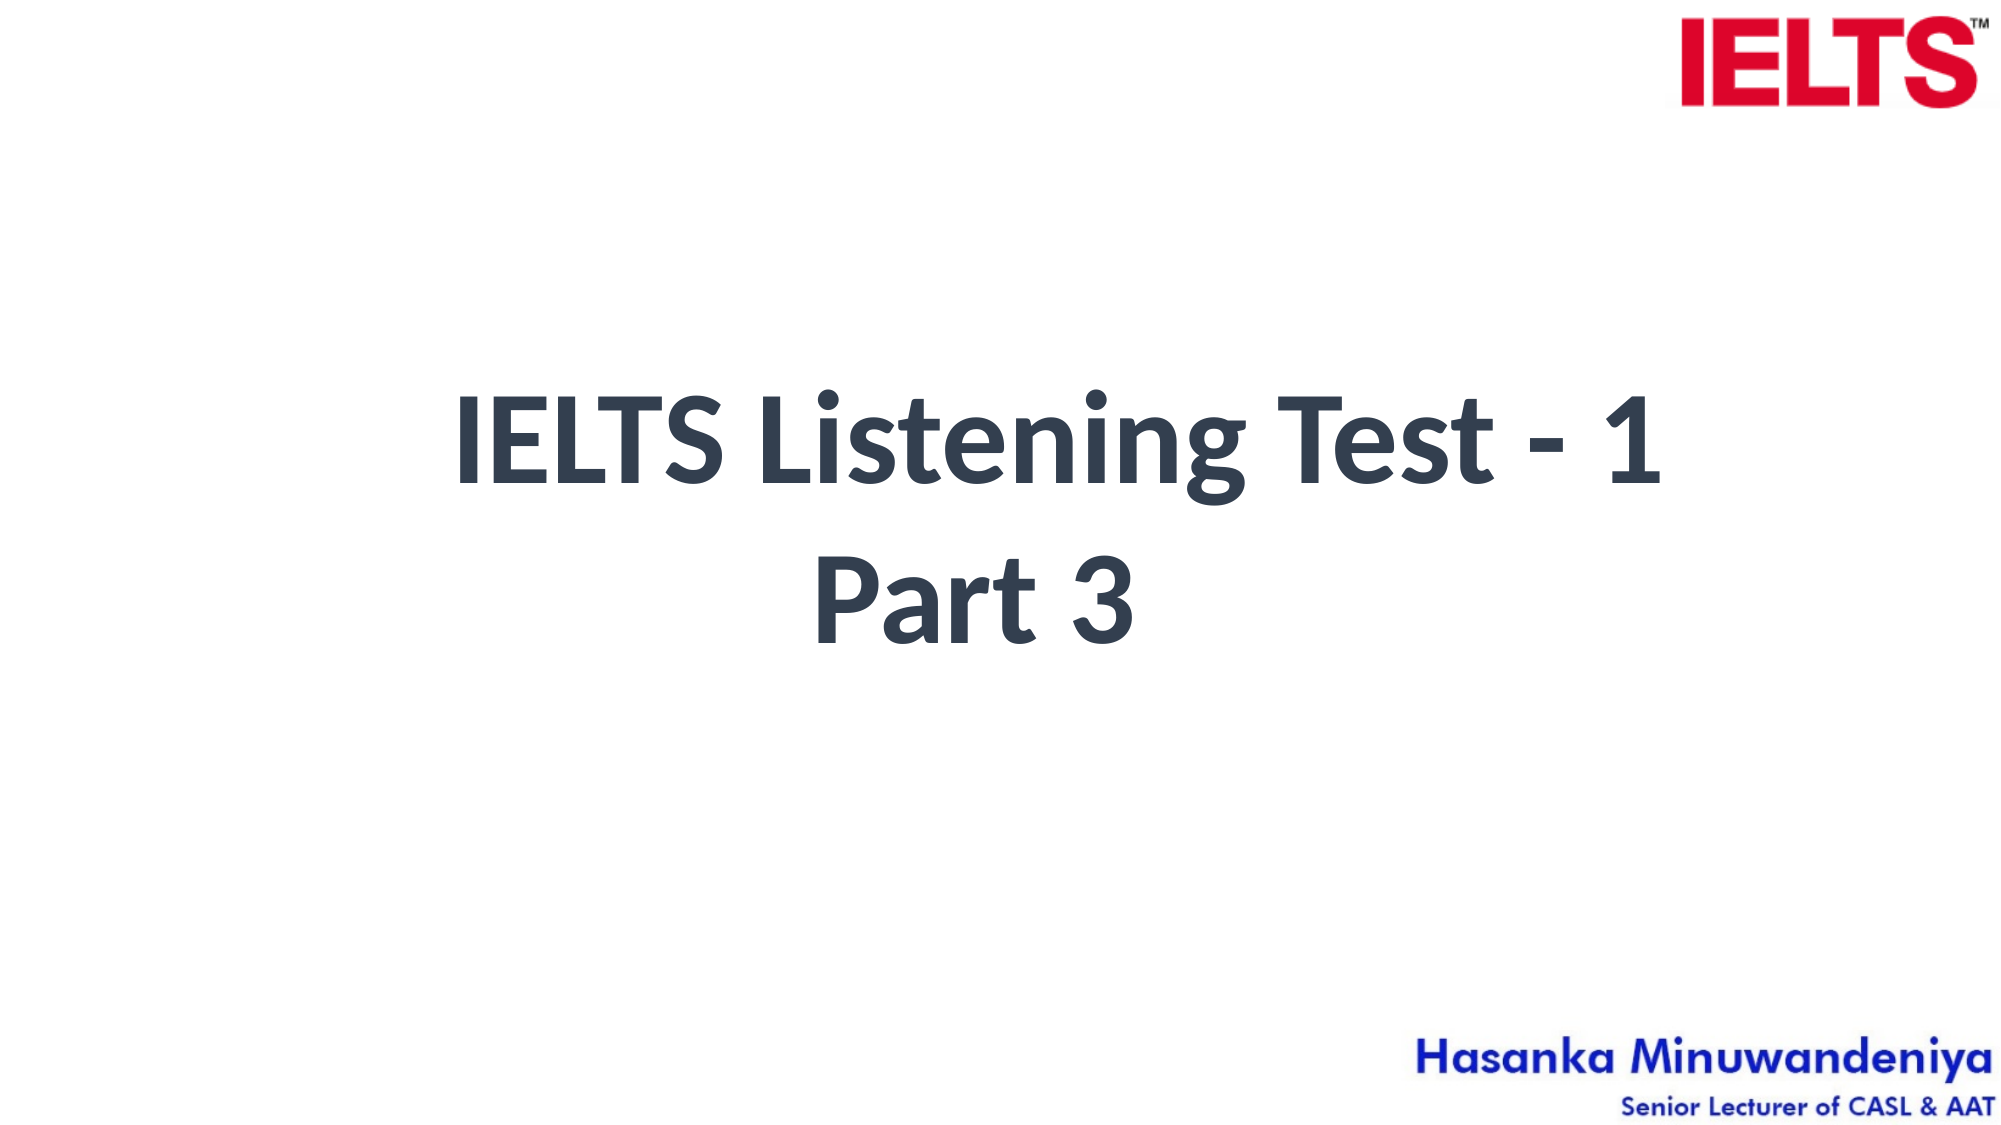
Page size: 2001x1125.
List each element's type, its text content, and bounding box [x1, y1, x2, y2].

picture [1665, 0, 2000, 118]
picture [1386, 997, 2000, 1125]
text_box IELTS Listening Test - 1 Part 3 [136, 342, 1957, 778]
